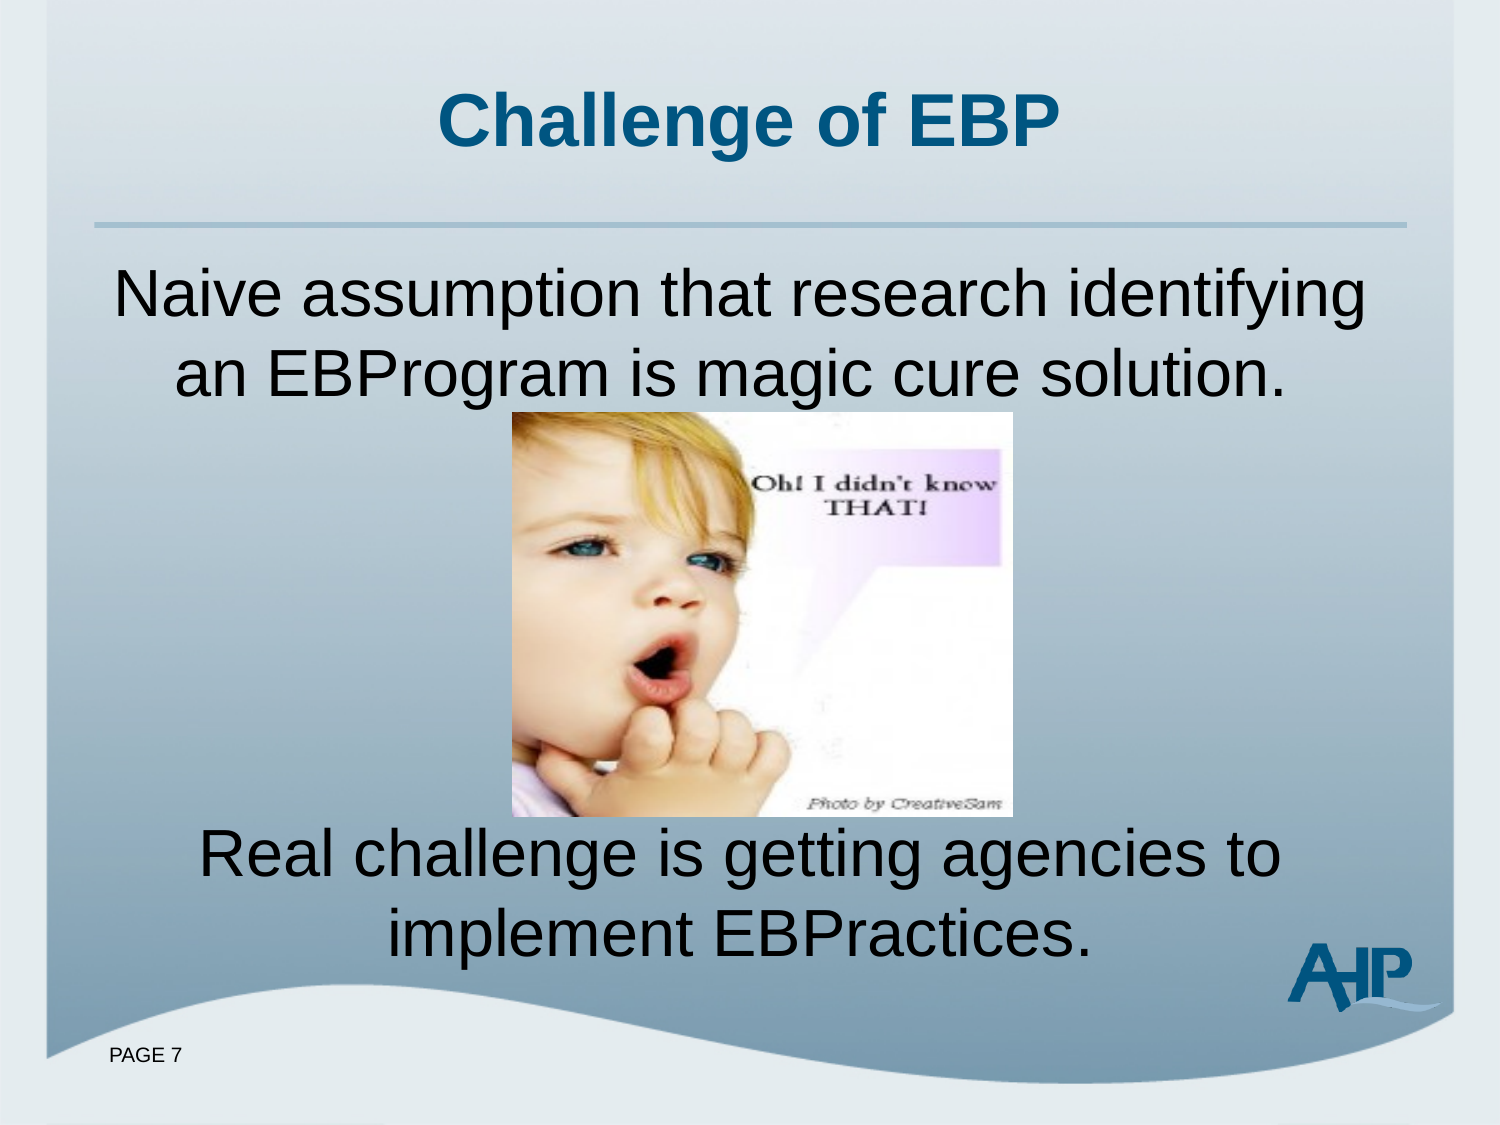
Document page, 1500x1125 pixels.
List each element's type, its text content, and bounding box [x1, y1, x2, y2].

picture [0, 0, 1500, 1125]
title Challenge of EBP [75, 0, 1425, 161]
list Naive assumption that research identifying an EBProgram is magic cure solution. Real challenge is getting agencies to implement EBPractices. [99, 249, 1382, 1013]
